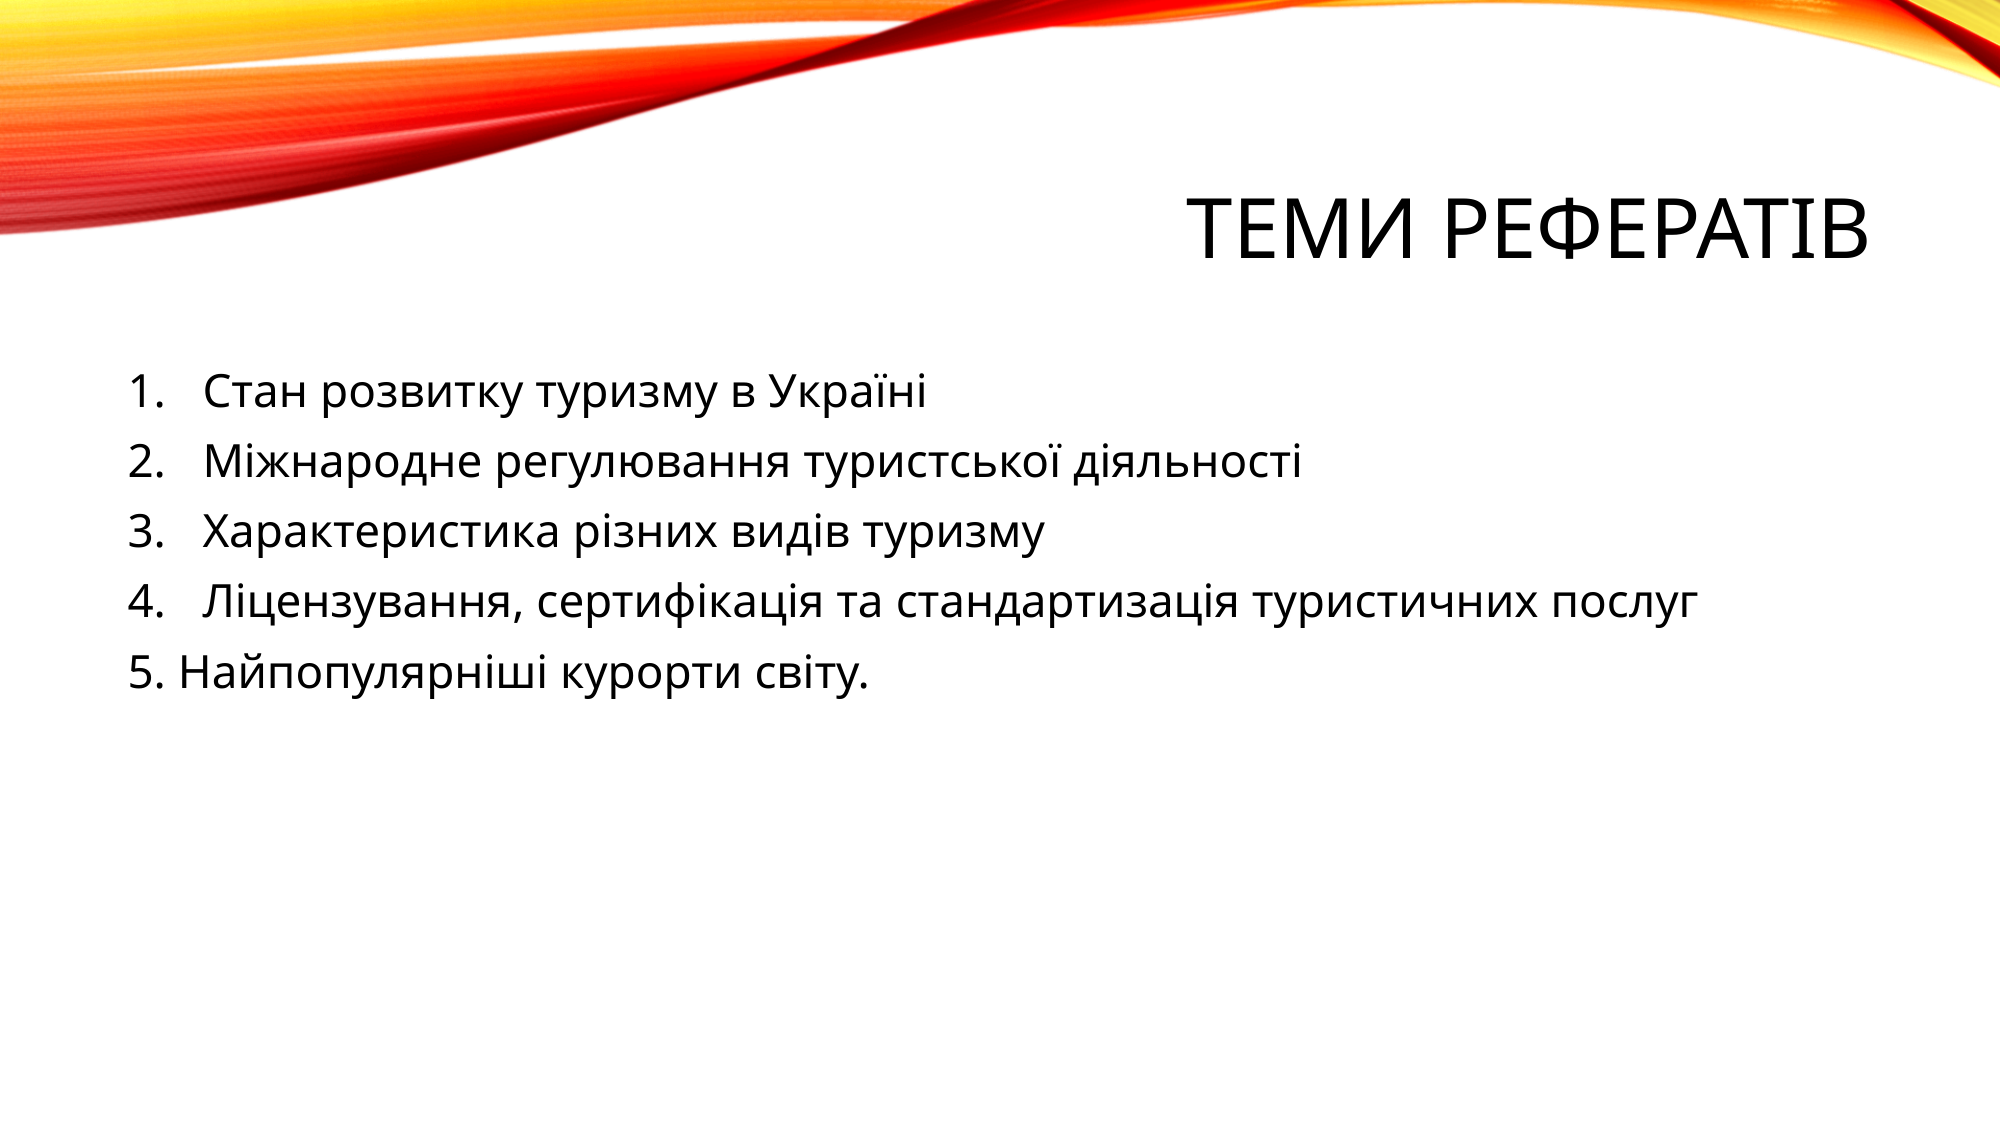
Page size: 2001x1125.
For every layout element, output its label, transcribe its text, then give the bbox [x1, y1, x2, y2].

title Теми рефератів [474, 125, 1888, 338]
list Стан розвитку туризму в Україні Міжнародне регулювання туристської діяльності Характеристика різних видів туризму Ліцензування, сертифікація та стандартизація туристичних послуг 5. Найпопулярніші курорти світу. [112, 360, 1888, 719]
picture [0, 0, 2000, 237]
